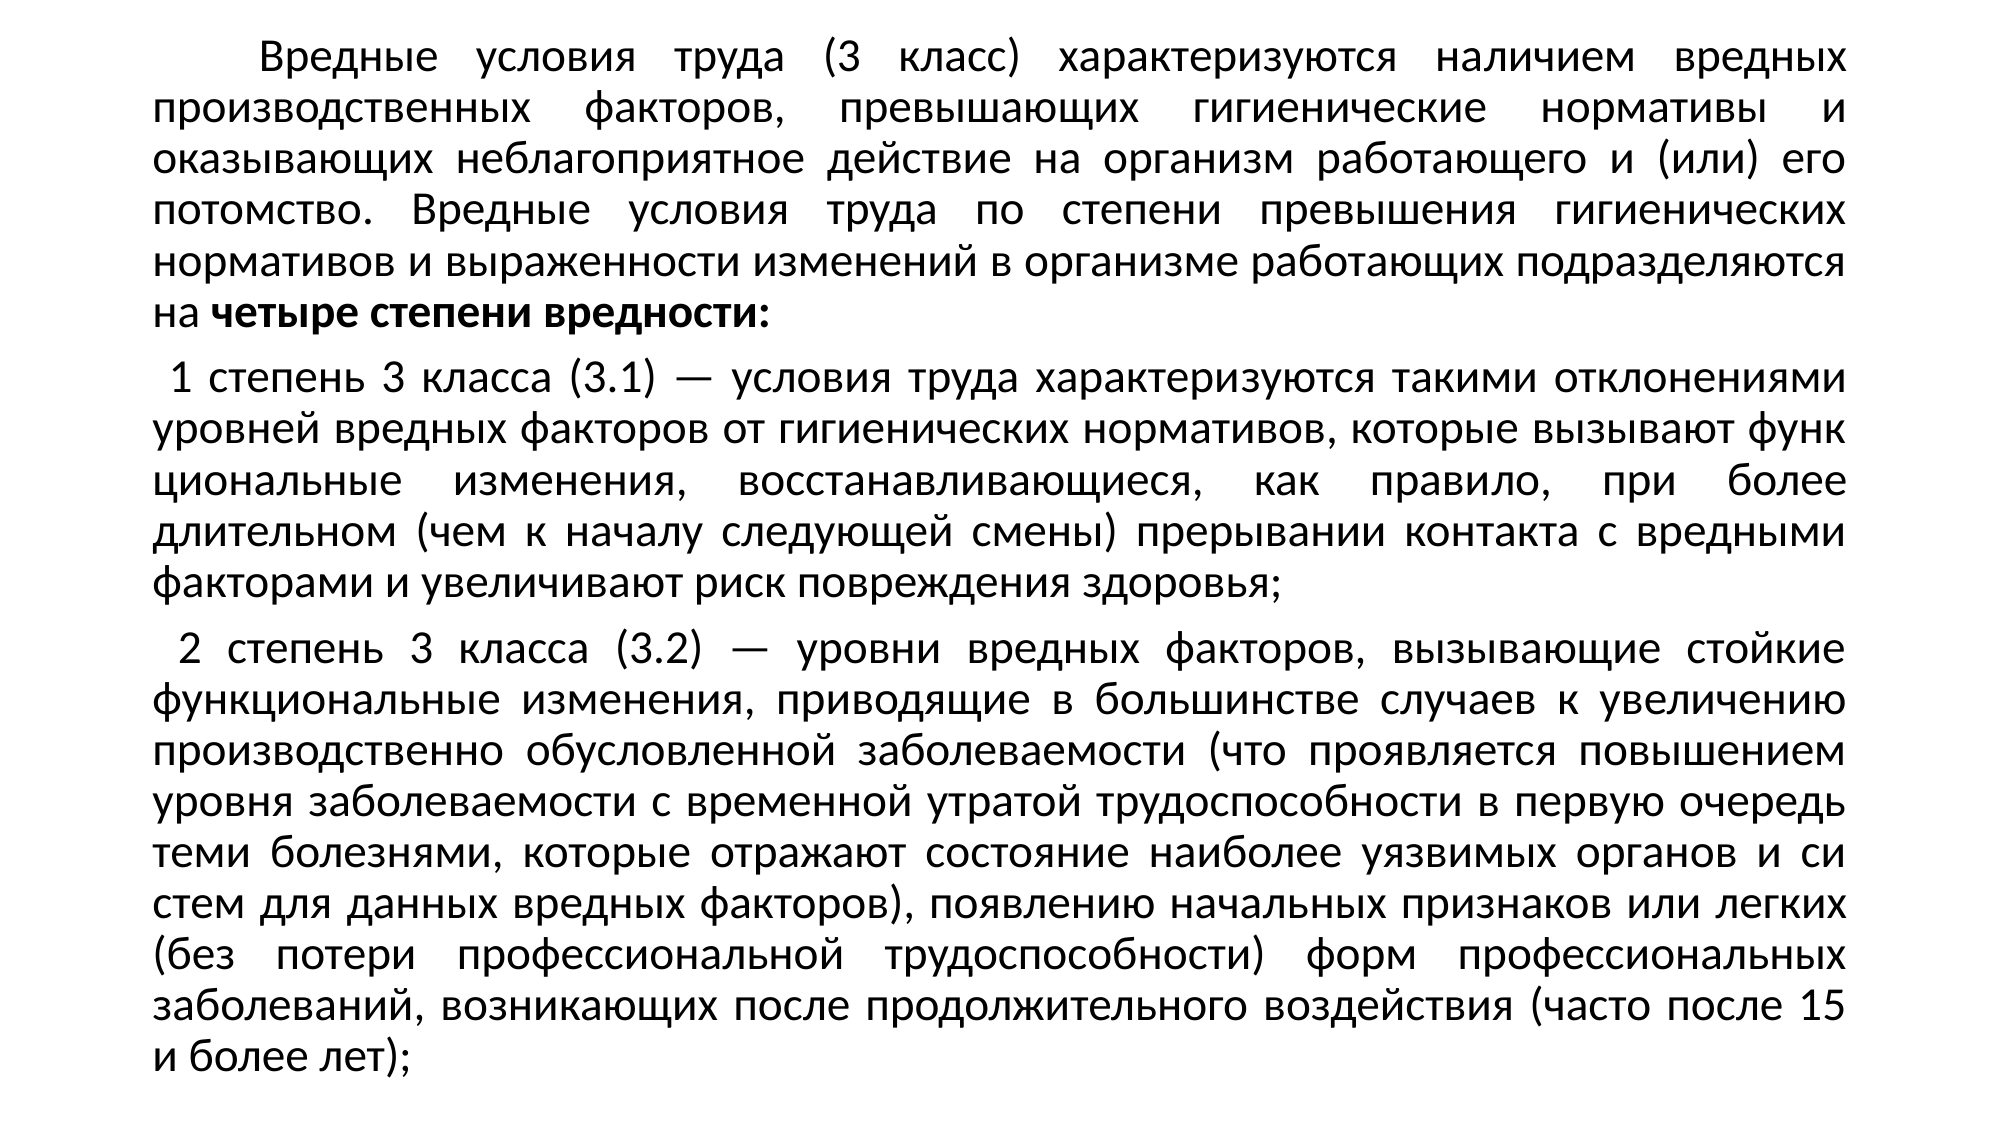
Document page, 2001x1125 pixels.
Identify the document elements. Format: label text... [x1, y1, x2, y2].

list Вредные условия труда (3 класс) характеризуются на­личием вредных производственных факторов, превышаю­щих гигиенические нормативы и оказывающих неблагоприятное действие на организм работающего и (или) его потомство. Вредные условия труда по степени превышения гигиенических нормативов и выраженности изменений в организме работающих подразделяются на четыре сте­пени вредности: 1 степень 3 класса (3.1) — условия труда характери­зуются такими отклонениями уровней вредных факторов от гигиенических нормативов, которые вызывают функ­циональные изменения, восстанавливающиеся, как прави­ло, при более длительном (чем к началу следующей смены) прерывании контакта с вредными факторами и увеличива­ют риск повреждения здоровья; 2 степень 3 класса (3.2) — уровни вредных факторов, вызывающие стойкие функциональные изменения, при­водящие в большинстве случаев к увеличению производ­ственно обусловленной заболеваемости (что проявляется повышением уровня заболеваемости с временной утратой трудоспособности в первую очередь теми болезнями, кото­рые отражают состояние наиболее уязвимых органов и си­стем для данных вредных факторов), появлению началь­ных признаков или легких (без потери профессиональной трудоспособности) форм профессиональных заболеваний, возникающих после продолжительного воздействия (часто после 15 и более лет); [137, 23, 1863, 1091]
